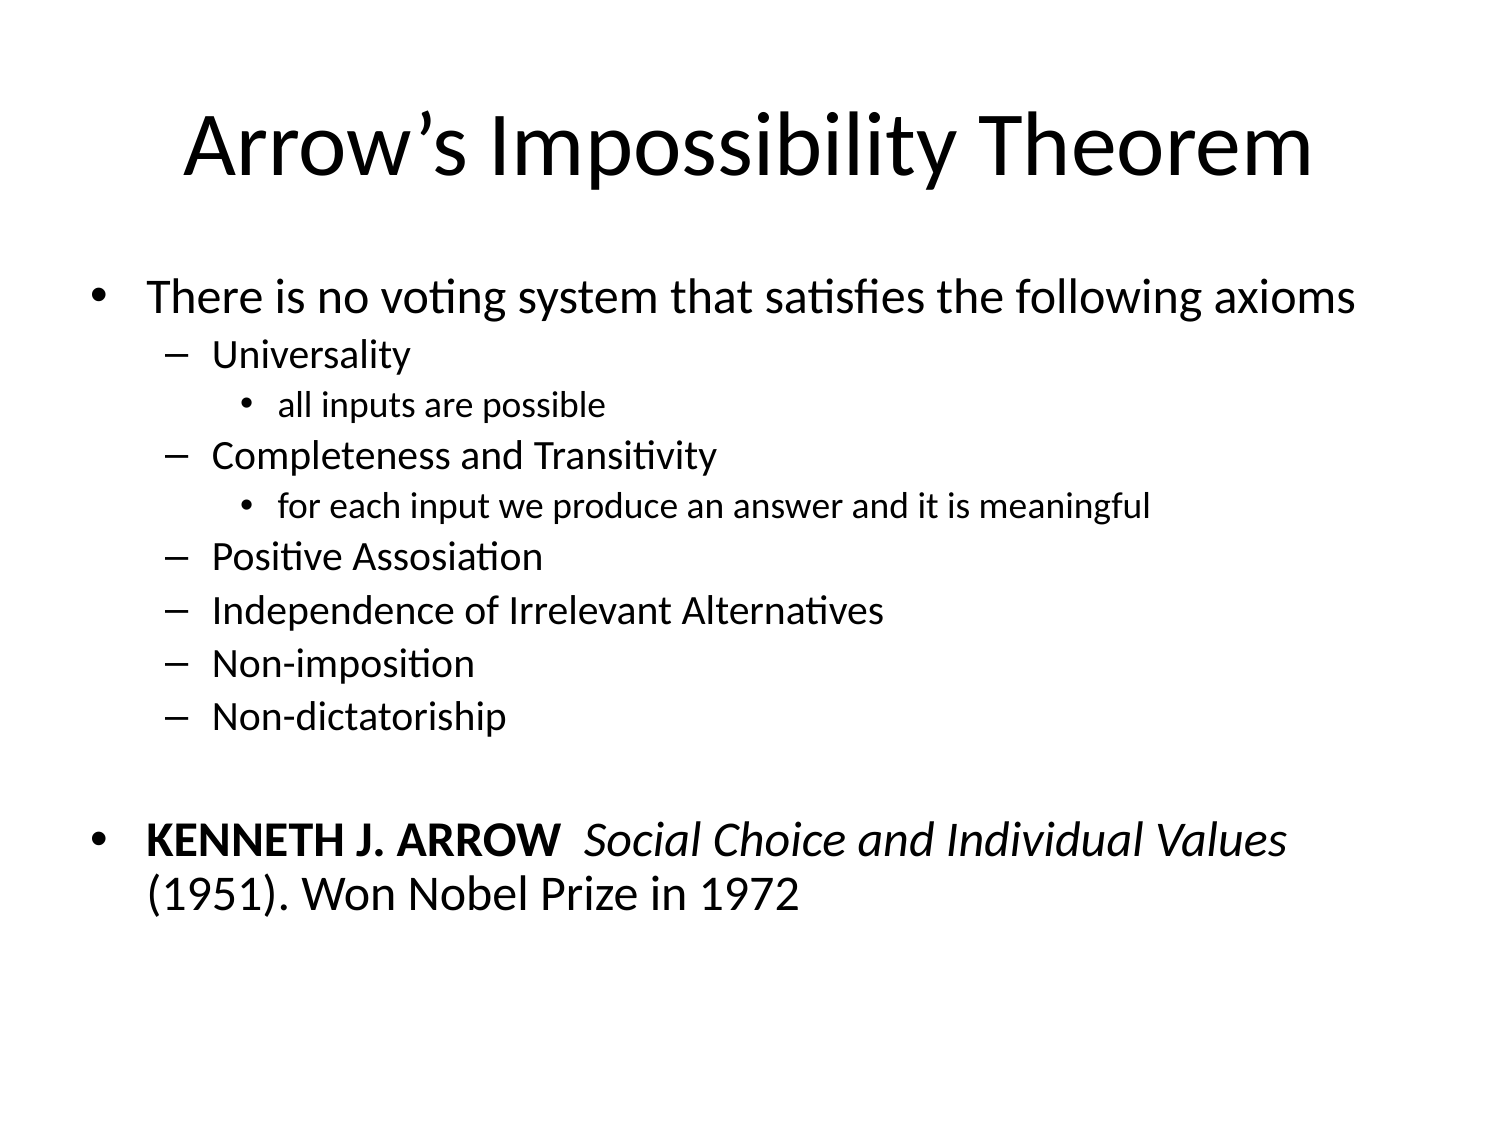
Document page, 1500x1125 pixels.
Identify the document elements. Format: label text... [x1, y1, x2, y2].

title Arrow’s Impossibility Theorem [75, 45, 1425, 233]
list There is no voting system that satisfies the following axioms Universality all inputs are possible Completeness and Transitivity for each input we produce an answer and it is meaningful Positive Assosiation Independence of Irrelevant Alternatives Non-imposition Non-dictatoriship KENNETH J. ARROW Social Choice and Individual Values (1951). Won Nobel Prize in 1972 [75, 262, 1425, 1005]
